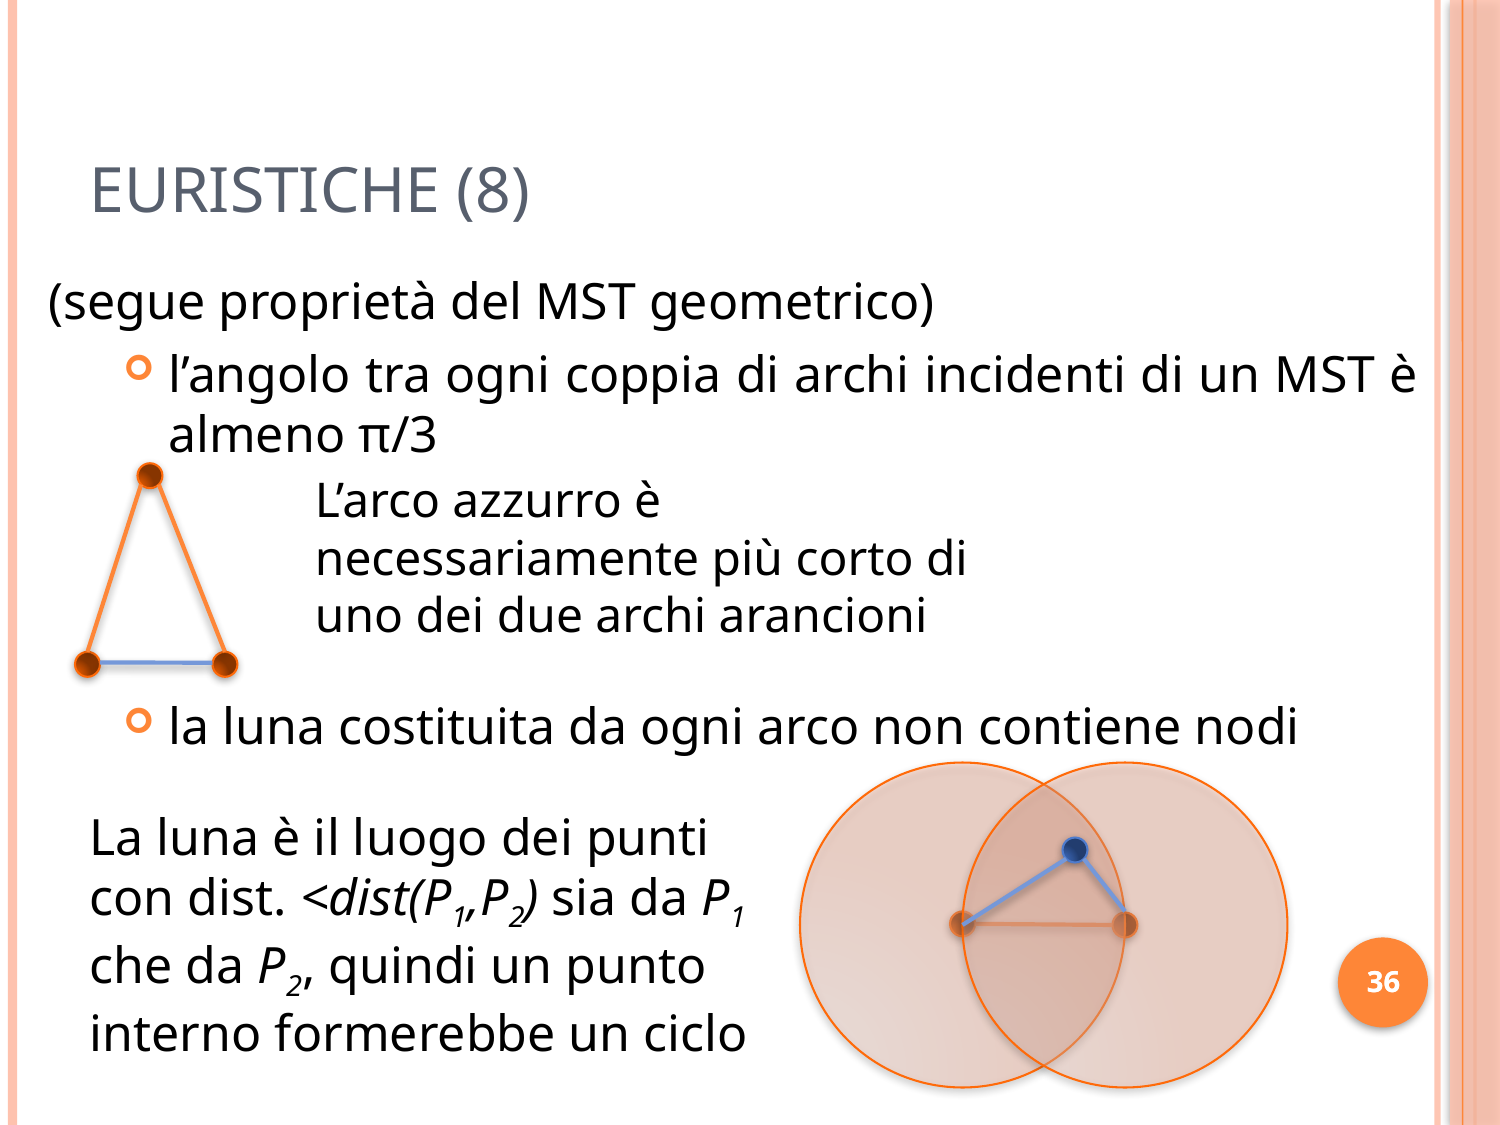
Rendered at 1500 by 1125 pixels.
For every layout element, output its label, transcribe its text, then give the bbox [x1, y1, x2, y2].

text_box La luna è il luogo dei punti con dist. <dist(P1,P2) sia da P1 che da P2, quindi un punto interno formerebbe un ciclo [75, 797, 800, 1125]
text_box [799, 761, 1288, 1088]
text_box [961, 836, 1126, 926]
text_box (segue proprietà del MST geometrico) l’angolo tra ogni coppia di archi incidenti di un MST è almeno π/3 [33, 262, 1434, 650]
text_box Euristiche (8) [75, 45, 1300, 233]
text_box L’arco azzurro è necessariamente più corto di uno dei due archi arancioni [299, 462, 1050, 650]
text_box la luna costituita da ogni arco non contiene nodi [33, 687, 1334, 763]
text_box 36 [1333, 940, 1434, 1027]
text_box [74, 462, 238, 678]
